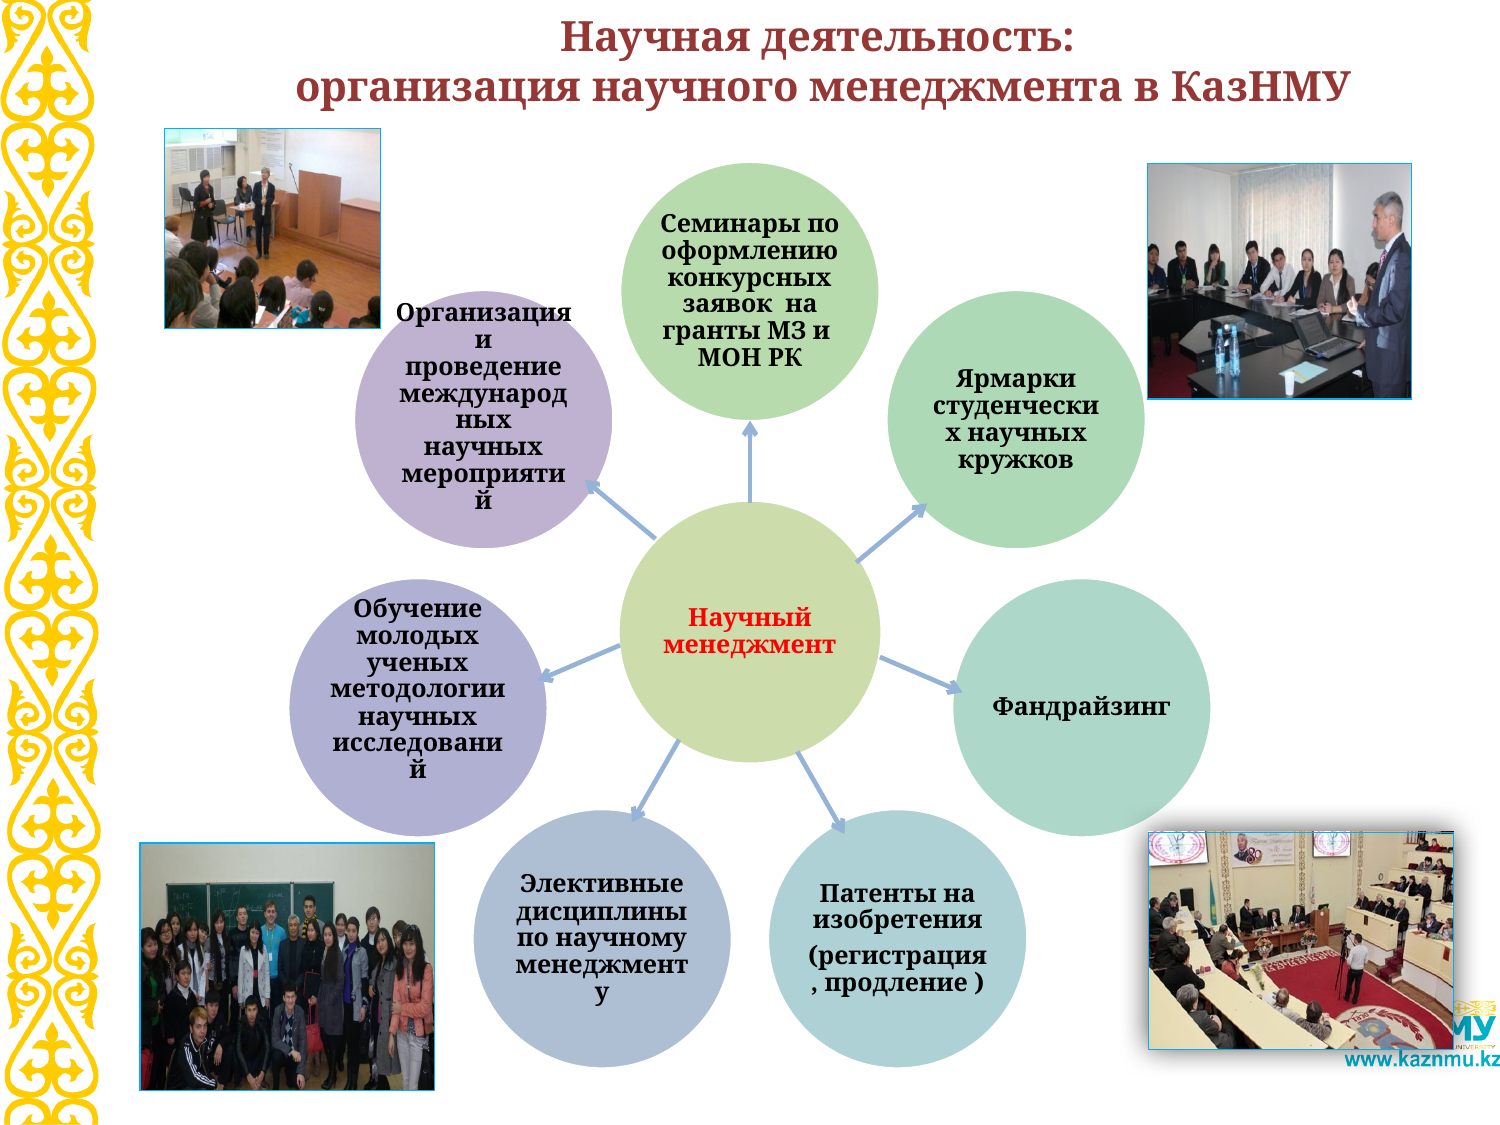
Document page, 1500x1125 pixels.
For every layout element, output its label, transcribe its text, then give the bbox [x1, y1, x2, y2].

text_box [584, 479, 656, 540]
picture [0, 0, 1500, 1125]
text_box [796, 751, 845, 835]
text_box Научная деятельность: организация научного менеджмента в КазНМУ [175, 2, 1471, 168]
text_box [631, 739, 680, 823]
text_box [81, 152, 1419, 1079]
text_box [855, 503, 928, 563]
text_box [879, 656, 963, 693]
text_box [537, 644, 621, 681]
